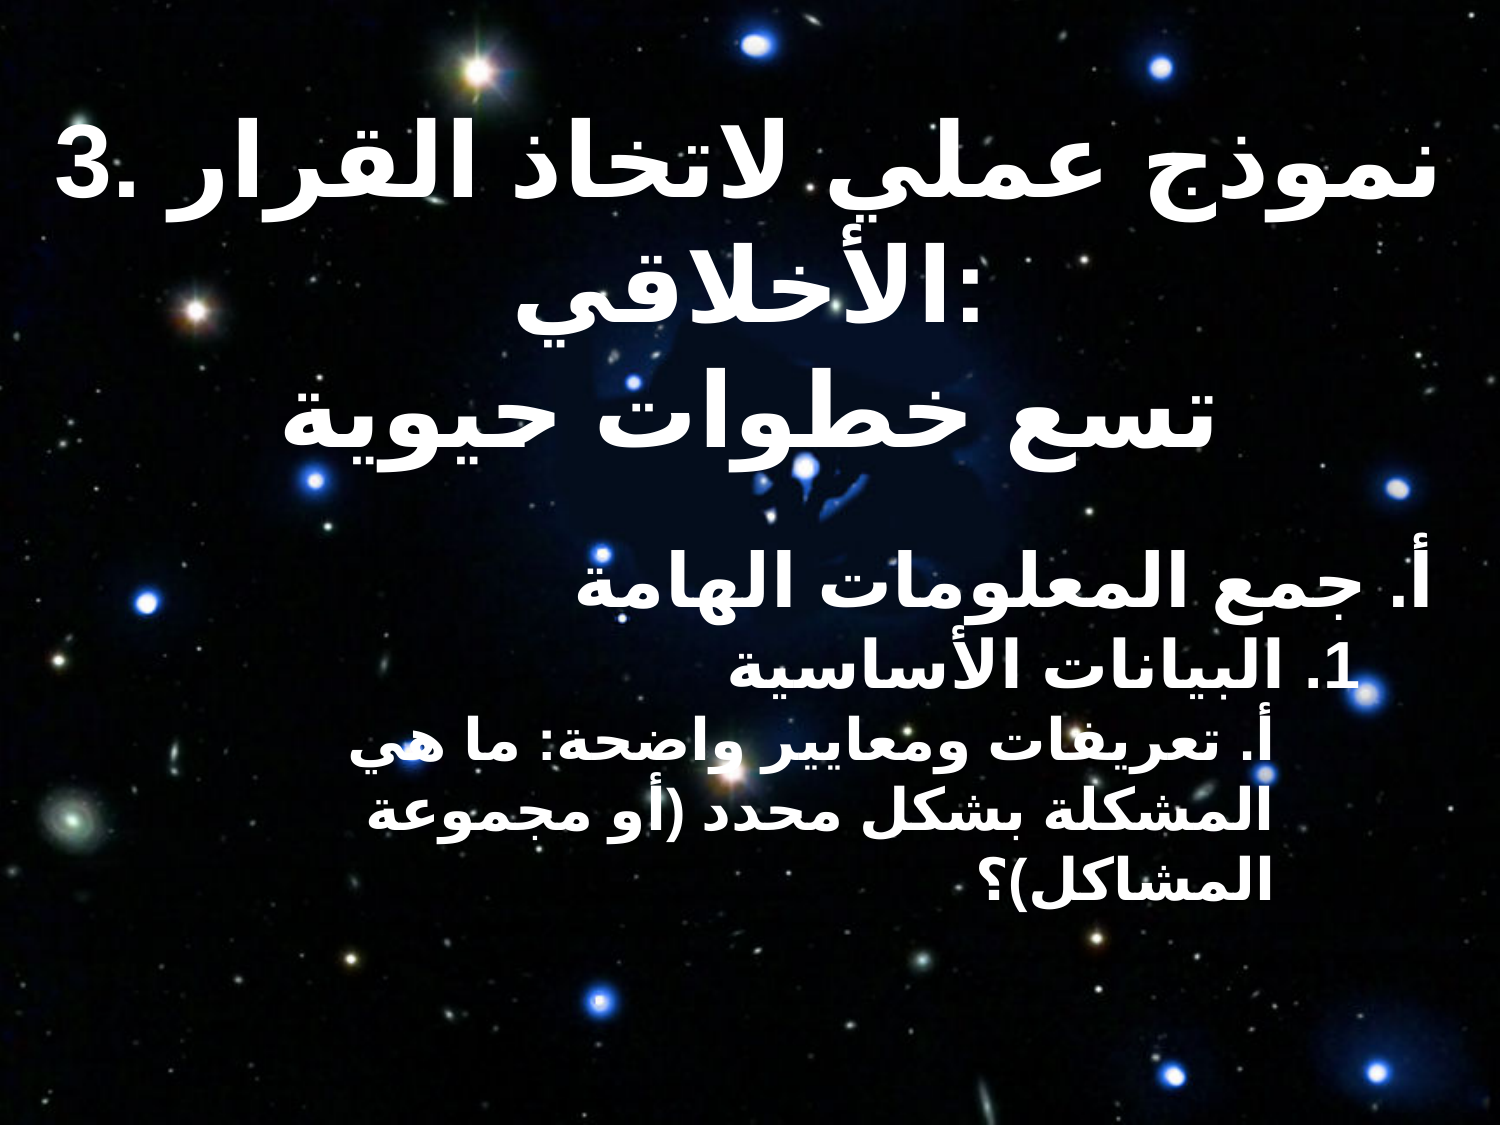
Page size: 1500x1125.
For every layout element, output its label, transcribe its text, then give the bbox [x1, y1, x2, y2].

picture [0, 375, 1500, 1125]
text_box أ. جمع المعلومات الهامة 1. البيانات الأساسية أ. تعريفات ومعايير واضحة: ما هي المشكلة بشكل محدد (أو مجموعة المشاكل)؟ [275, 525, 1450, 920]
picture [0, 0, 1500, 187]
text_box 3. نموذج عملي لاتخاذ القرار الأخلاقي: تسع خطوات حيوية [0, 187, 1500, 375]
